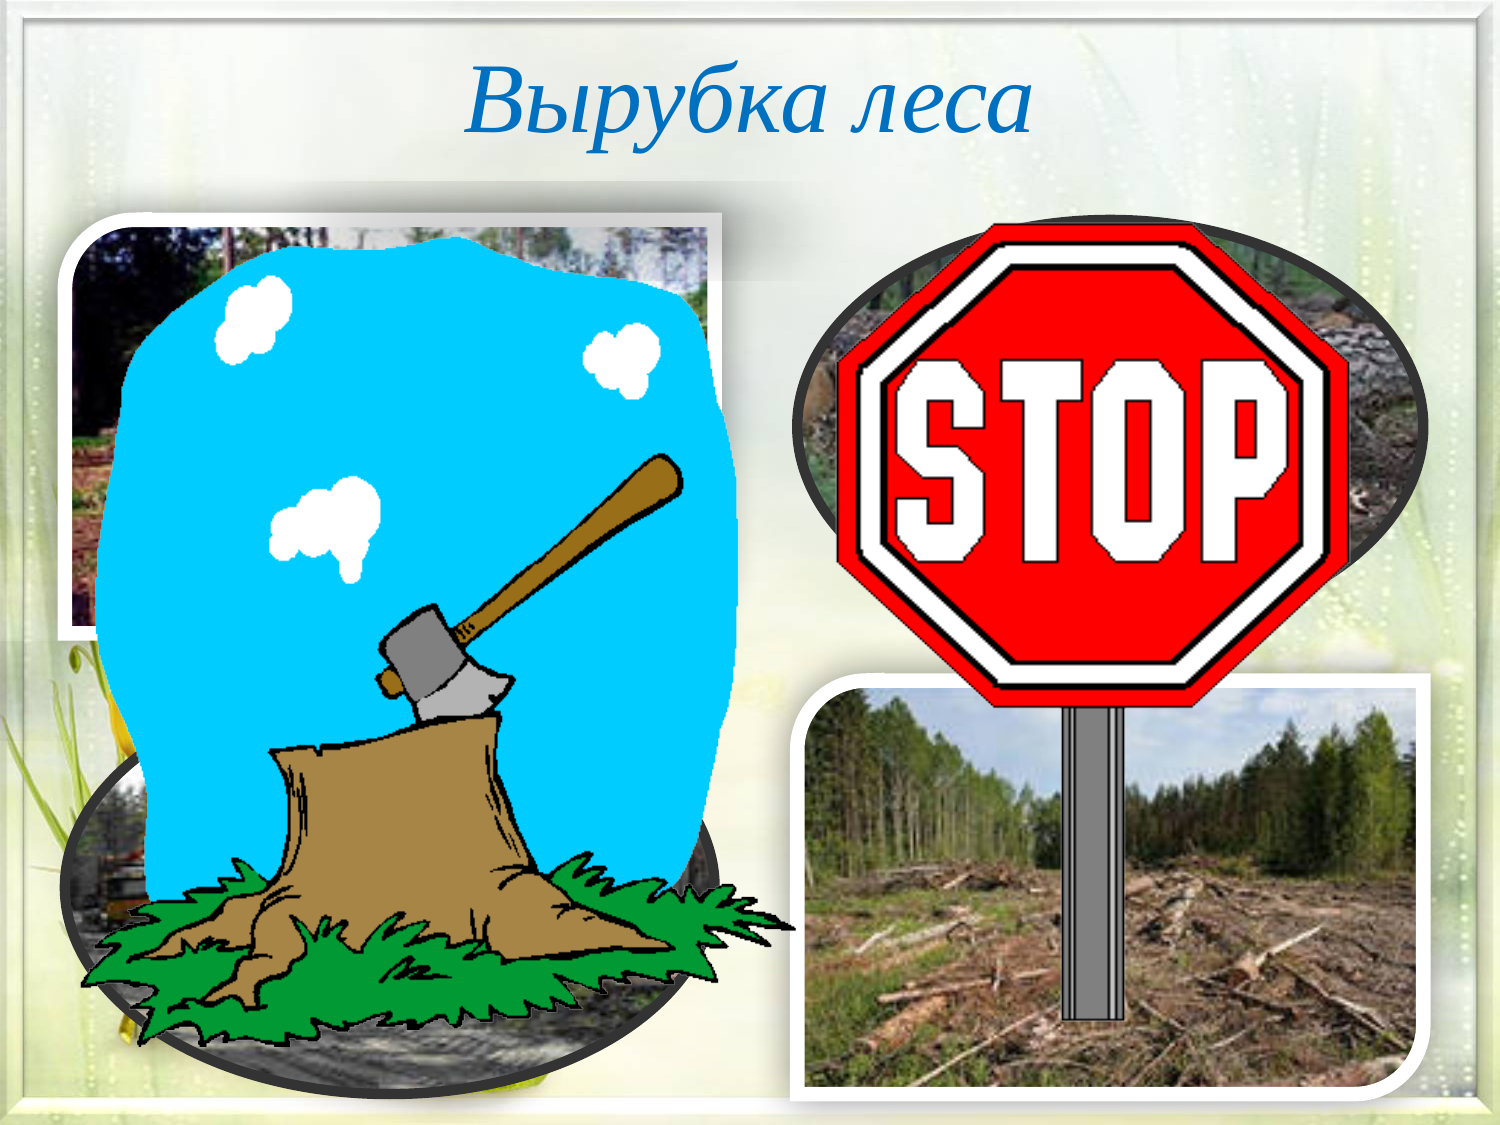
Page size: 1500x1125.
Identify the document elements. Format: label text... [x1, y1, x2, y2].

title Вырубка леса [74, 0, 1426, 185]
picture [0, 0, 1500, 1125]
